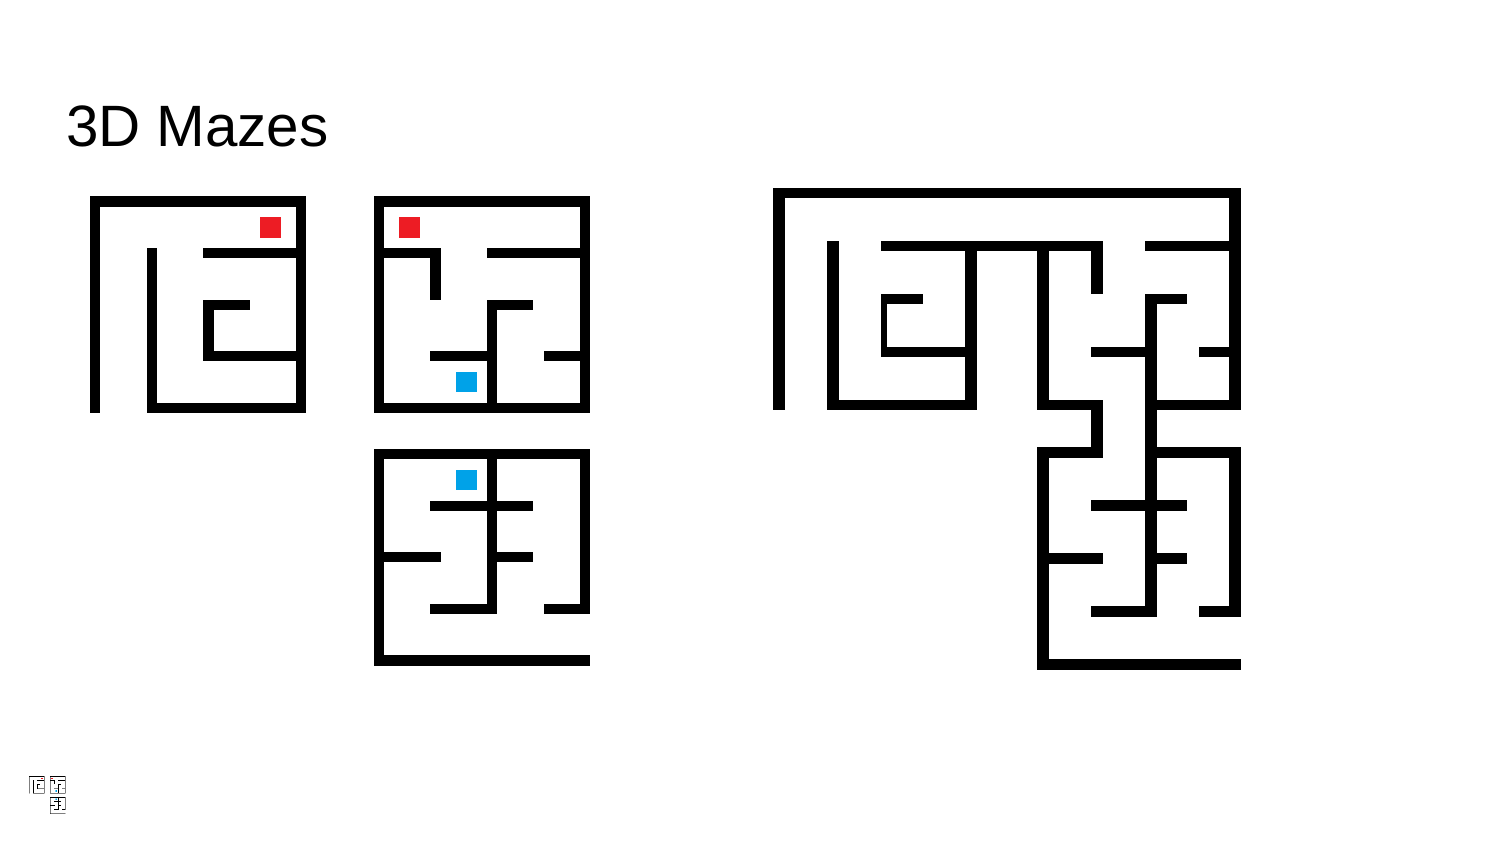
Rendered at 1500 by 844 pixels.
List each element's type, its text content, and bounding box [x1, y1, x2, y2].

picture [43, 166, 637, 698]
title 3D Mazes [51, 72, 1449, 167]
picture [24, 774, 72, 819]
picture [773, 188, 1266, 698]
